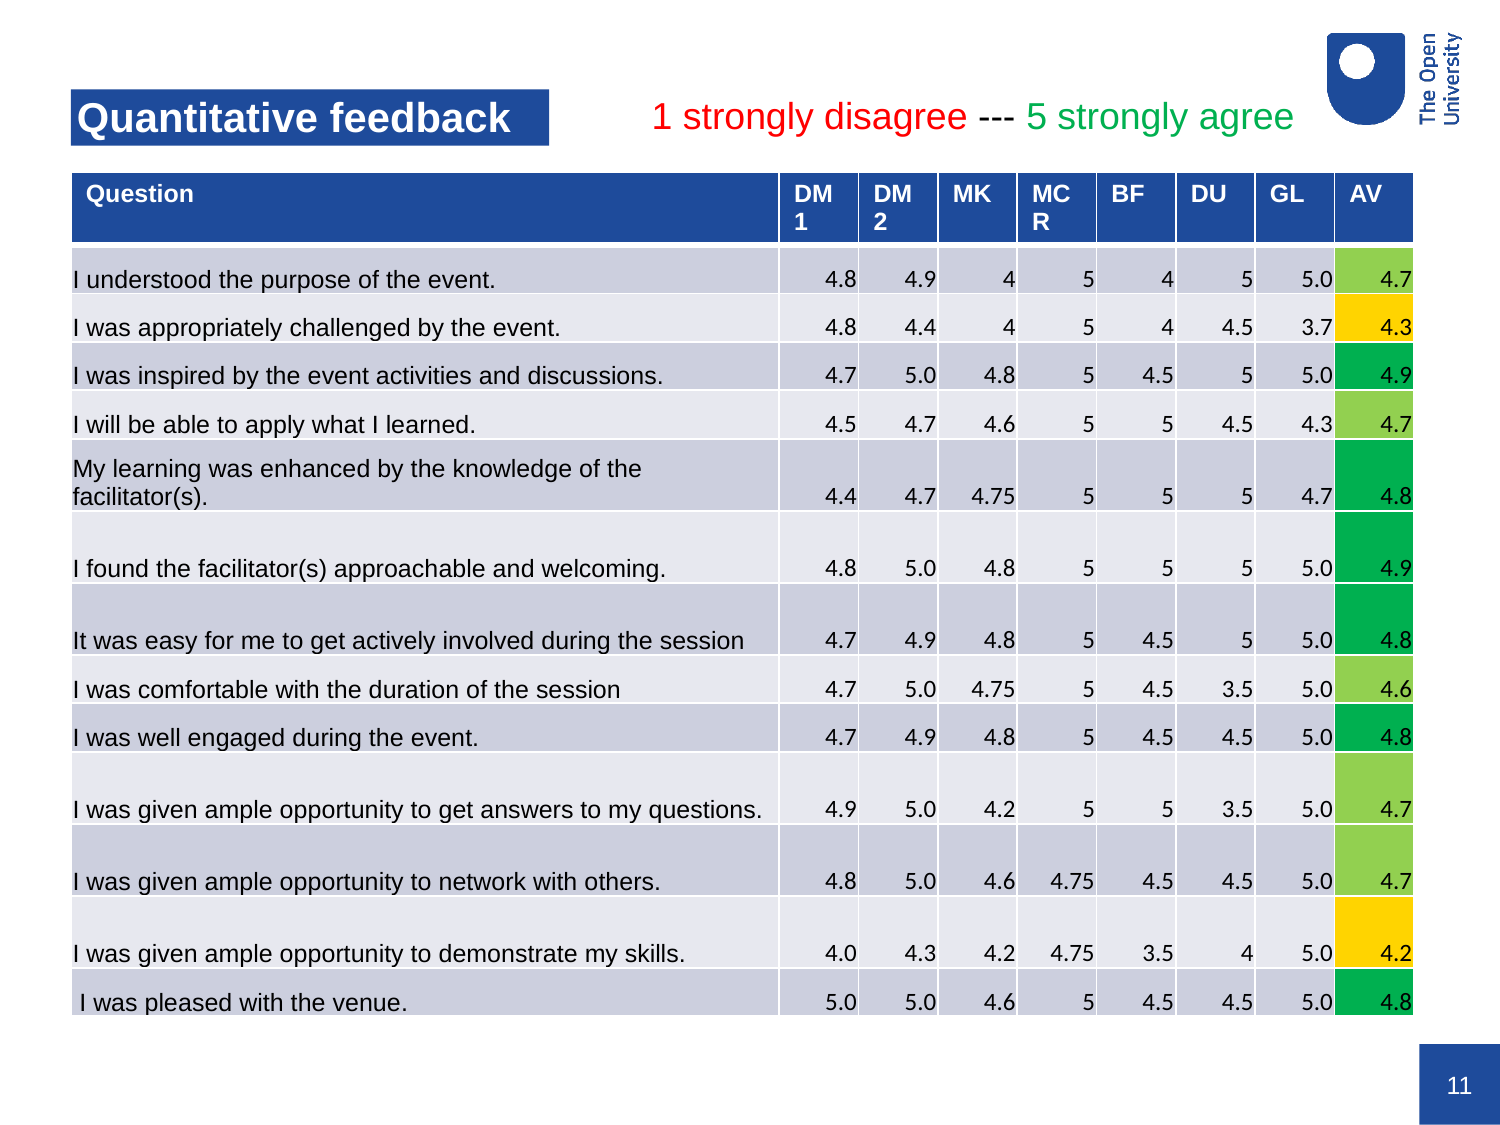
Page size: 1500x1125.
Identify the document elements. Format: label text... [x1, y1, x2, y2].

table_cell 4 [939, 248, 1016, 293]
table_cell 4.5 [1177, 294, 1254, 341]
table_cell 4.6 [939, 969, 1016, 1015]
table_cell 4.7 [1335, 391, 1413, 438]
table_cell 5.0 [1256, 248, 1334, 293]
table_cell 4.5 [1097, 656, 1175, 702]
table_cell I understood the purpose of the event. [72, 248, 778, 293]
table_cell 4 [1097, 248, 1175, 293]
table_cell 4.5 [1097, 969, 1175, 1015]
table_cell 4.4 [859, 294, 937, 341]
table_cell 5 [1018, 969, 1096, 1015]
table_cell 4.8 [1335, 440, 1413, 510]
table_cell 4 [1177, 897, 1254, 967]
table_cell 5 [1018, 512, 1096, 582]
table_cell 4.8 [1335, 704, 1413, 751]
table_cell 4.5 [1097, 704, 1175, 751]
table_cell 4.2 [939, 897, 1016, 967]
table_cell 4.3 [1335, 294, 1413, 341]
table_cell 4.9 [1335, 512, 1413, 582]
table_cell 5 [1018, 294, 1096, 341]
table_cell 4.8 [1335, 584, 1413, 654]
table_cell 5 [1177, 248, 1254, 293]
table_cell 4.6 [939, 825, 1016, 895]
table_cell It was easy for me to get actively involved during the session [72, 584, 778, 654]
table_cell 5 [1097, 753, 1175, 823]
table_cell 4.0 [780, 897, 858, 967]
table_cell 5.0 [859, 512, 937, 582]
table_cell 5.0 [1256, 897, 1334, 967]
table_cell 4.8 [939, 584, 1016, 654]
table_header BF [1097, 173, 1175, 242]
table_cell 4.8 [939, 704, 1016, 751]
table_cell 5.0 [859, 969, 937, 1015]
table_cell 4.75 [1018, 897, 1096, 967]
table_cell 4.8 [939, 343, 1016, 389]
table_cell I was given ample opportunity to network with others. [72, 825, 778, 895]
table_cell 5 [1177, 343, 1254, 389]
table_cell 5.0 [1256, 656, 1334, 702]
table_cell 4.8 [780, 248, 858, 293]
table_cell 4.9 [780, 753, 858, 823]
table_cell 4.7 [1256, 440, 1334, 510]
table_cell 5.0 [859, 753, 937, 823]
table_cell 4.9 [859, 584, 937, 654]
table_header MCR [1018, 173, 1096, 242]
table_cell 4.5 [1177, 825, 1254, 895]
table_cell 4.7 [1335, 825, 1413, 895]
table_cell I will be able to apply what I learned. [72, 391, 778, 438]
table_cell 5 [1018, 248, 1096, 293]
table_cell 5.0 [780, 969, 858, 1015]
table_header DM2 [859, 173, 937, 242]
table_cell I was pleased with the venue. [72, 969, 778, 1015]
table_cell 5.0 [859, 825, 937, 895]
table_cell 4.7 [780, 584, 858, 654]
table_cell 3.5 [1097, 897, 1175, 967]
table_cell 3.7 [1256, 294, 1334, 341]
table_cell 5 [1097, 391, 1175, 438]
table_header DM1 [780, 173, 858, 242]
table_cell 5.0 [1256, 969, 1334, 1015]
table_header AV [1335, 173, 1413, 242]
table_cell 4.9 [1335, 343, 1413, 389]
table_cell 4.7 [859, 391, 937, 438]
table_cell 4.5 [1097, 584, 1175, 654]
table_cell 4 [1097, 294, 1175, 341]
table_cell 5 [1018, 704, 1096, 751]
table_header GL [1256, 173, 1334, 242]
table_cell 5.0 [1256, 584, 1334, 654]
table_cell 4.5 [1097, 825, 1175, 895]
table_cell 5 [1018, 656, 1096, 702]
table_cell 4.8 [939, 512, 1016, 582]
table_cell I was comfortable with the duration of the session [72, 656, 778, 702]
table_cell 4.9 [859, 248, 937, 293]
table_cell 4.75 [939, 440, 1016, 510]
table_cell 4.8 [1335, 969, 1413, 1015]
table_cell 5 [1018, 753, 1096, 823]
table_cell 4.7 [1335, 753, 1413, 823]
table_cell 4.2 [939, 753, 1016, 823]
table_cell My learning was enhanced by the knowledge of the facilitator(s). [72, 440, 778, 510]
table_cell I was well engaged during the event. [72, 704, 778, 751]
text_box 1 strongly disagree --- 5 strongly agree [636, 84, 1320, 145]
table_cell 5 [1177, 440, 1254, 510]
table_cell 5 [1018, 391, 1096, 438]
title Quantitative feedback [70, 89, 550, 146]
table_cell 4.7 [780, 343, 858, 389]
table_cell 4.8 [780, 512, 858, 582]
table_cell 5.0 [1256, 704, 1334, 751]
table_cell I was given ample opportunity to get answers to my questions. [72, 753, 778, 823]
table_cell 4.3 [859, 897, 937, 967]
table_cell 5.0 [1256, 753, 1334, 823]
table_cell 4.6 [1335, 656, 1413, 702]
table_cell 5.0 [1256, 825, 1334, 895]
table_header Question [72, 173, 778, 242]
table_cell 4.7 [780, 704, 858, 751]
table_cell 4.4 [780, 440, 858, 510]
picture [1327, 32, 1462, 125]
table_cell 4.75 [939, 656, 1016, 702]
table_cell 4.8 [780, 825, 858, 895]
table_cell 5.0 [859, 343, 937, 389]
table_cell 4.7 [1335, 248, 1413, 293]
table_cell 3.5 [1177, 656, 1254, 702]
table_cell I was given ample opportunity to demonstrate my skills. [72, 897, 778, 967]
table_cell 5.0 [1256, 343, 1334, 389]
table_cell 4.5 [1177, 969, 1254, 1015]
table_header DU [1177, 173, 1254, 242]
table_cell 5 [1097, 512, 1175, 582]
table_cell 5.0 [1256, 512, 1334, 582]
table_cell 4.75 [1018, 825, 1096, 895]
table_cell I was appropriately challenged by the event. [72, 294, 778, 341]
table_cell 5 [1177, 512, 1254, 582]
table_cell 5 [1177, 584, 1254, 654]
table_cell 5 [1097, 440, 1175, 510]
table_cell 5 [1018, 584, 1096, 654]
table_cell 4.7 [780, 656, 858, 702]
table_cell 4.6 [939, 391, 1016, 438]
table_cell 5 [1018, 440, 1096, 510]
table_cell 4.5 [1177, 704, 1254, 751]
table_cell 3.5 [1177, 753, 1254, 823]
table_cell 4.7 [859, 440, 937, 510]
table_cell I found the facilitator(s) approachable and welcoming. [72, 512, 778, 582]
table_cell 4.5 [780, 391, 858, 438]
table_cell 4.8 [780, 294, 858, 341]
table_cell 4.9 [859, 704, 937, 751]
table_cell 4.2 [1335, 897, 1413, 967]
table_cell 4.5 [1097, 343, 1175, 389]
table_header MK [939, 173, 1016, 242]
table_cell 4.5 [1177, 391, 1254, 438]
table_cell 5 [1018, 343, 1096, 389]
table_cell I was inspired by the event activities and discussions. [72, 343, 778, 389]
table_cell 4 [939, 294, 1016, 341]
table_cell 4.3 [1256, 391, 1334, 438]
table_cell 5.0 [859, 656, 937, 702]
